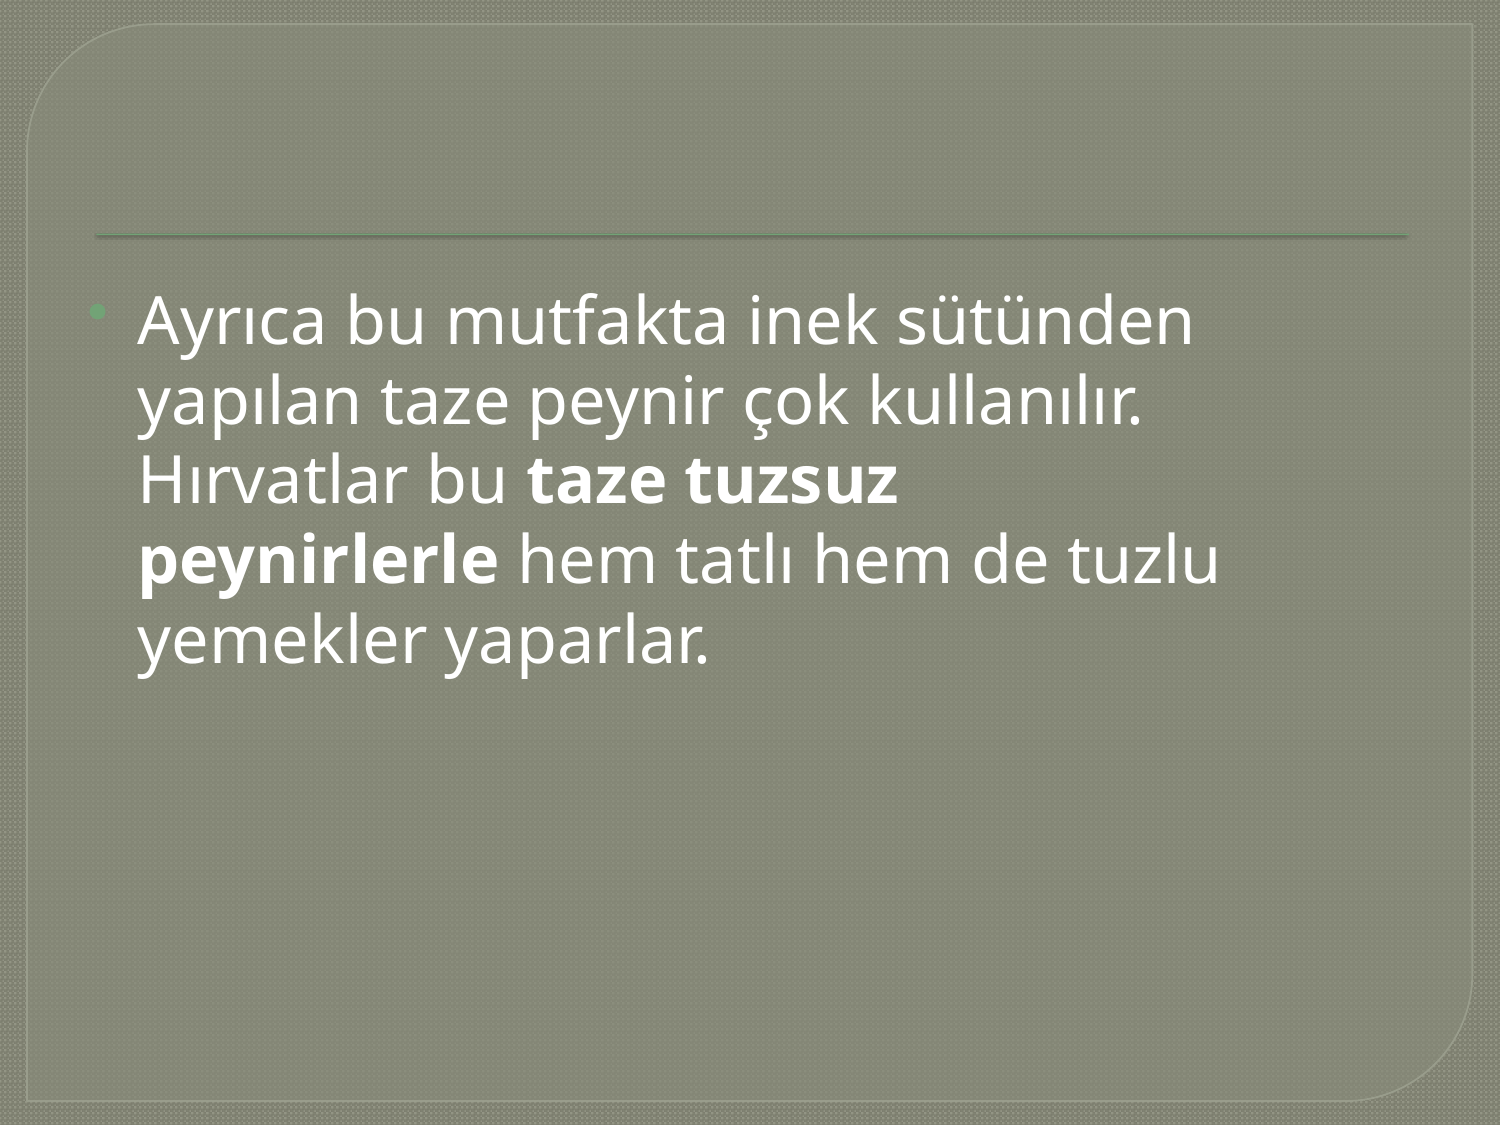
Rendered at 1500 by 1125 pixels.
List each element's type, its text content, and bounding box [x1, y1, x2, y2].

list Ayrıca bu mutfakta inek sütünden yapılan taze peynir çok kullanılır. Hırvatlar bu taze tuzsuz peynirlerle hem tatlı hem de tuzlu yemekler yaparlar. [75, 270, 1425, 1013]
